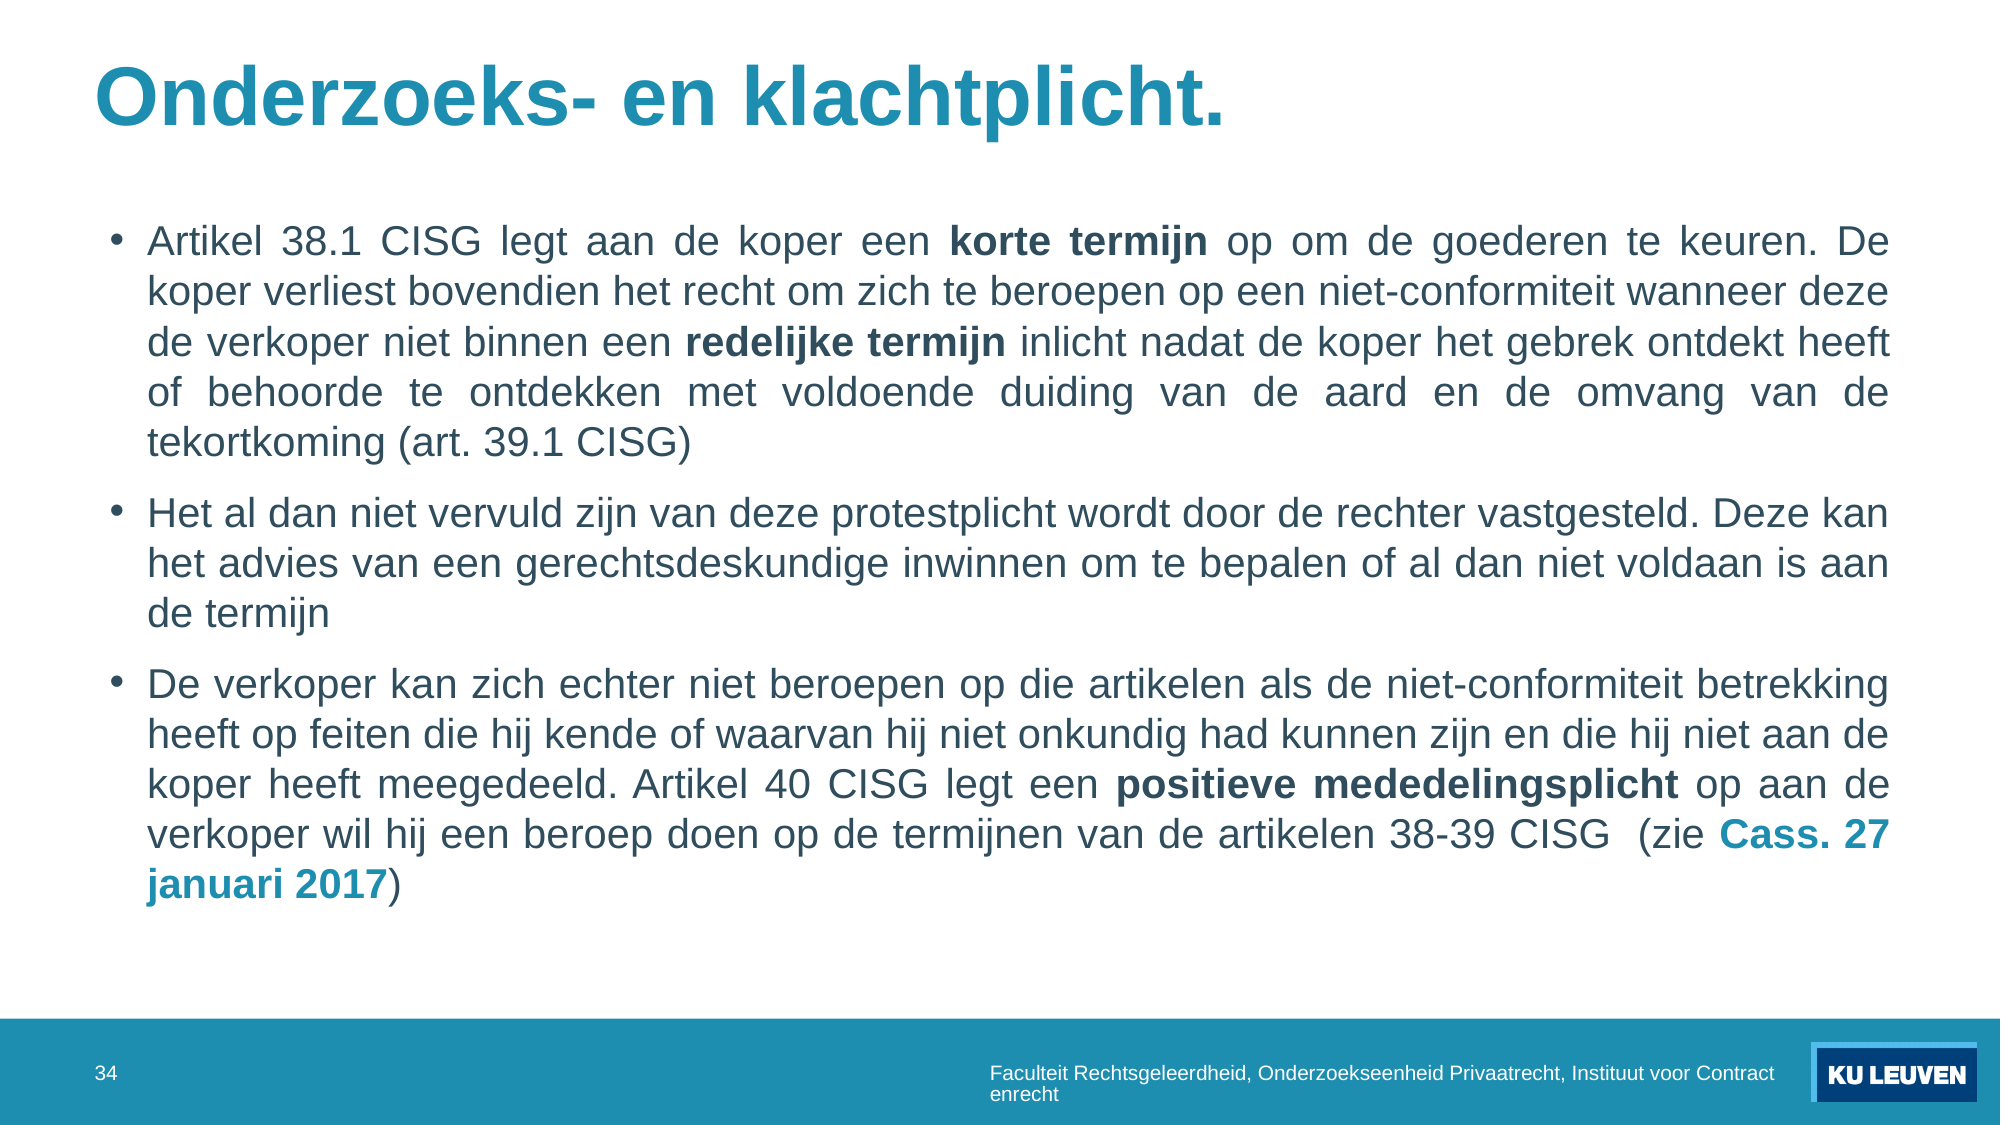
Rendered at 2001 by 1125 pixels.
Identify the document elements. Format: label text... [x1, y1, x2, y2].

title Onderzoeks- en klachtplicht. [94, 33, 1906, 150]
list Artikel 38.1 CISG legt aan de koper een korte termijn op om de goederen te keuren. De koper verliest bovendien het recht om zich te beroepen op een niet-conformiteit wanneer deze de verkoper niet binnen een redelijke termijn inlicht nadat de koper het gebrek ontdekt heeft of behoorde te ontdekken met voldoende duiding van de aard en de omvang van de tekortkoming (art. 39.1 CISG) Het al dan niet vervuld zijn van deze protestplicht wordt door de rechter vastgesteld. Deze kan het advies van een gerechtsdeskundige inwinnen om te bepalen of al dan niet voldaan is aan de termijn De verkoper kan zich echter niet beroepen op die artikelen als de niet-conformiteit betrekking heeft op feiten die hij kende of waarvan hij niet onkundig had kunnen zijn en die hij niet aan de koper heeft meegedeeld. Artikel 40 CISG legt een positieve mededelingsplicht op aan de verkoper wil hij een beroep doen op de termijnen van de artikelen 38-39 CISG (zie Cass. 27 januari 2017) [94, 206, 1906, 1004]
footer Faculteit Rechtsgeleerdheid, Onderzoekseenheid Privaatrecht, Instituut voor Contractenrecht [989, 1018, 1809, 1125]
slide_number 34 [94, 1018, 201, 1125]
picture [1811, 1042, 1977, 1102]
